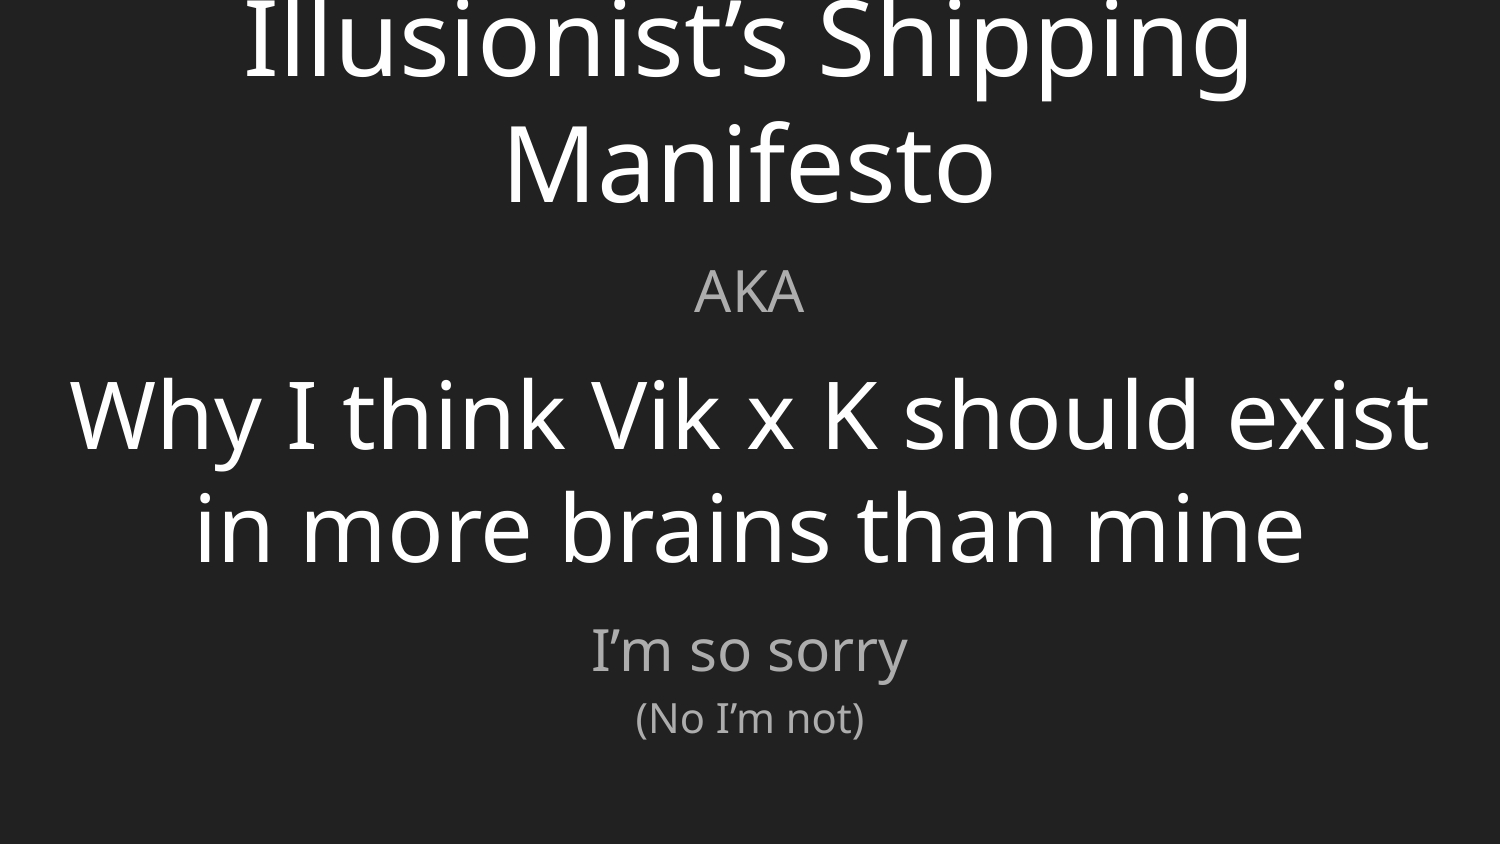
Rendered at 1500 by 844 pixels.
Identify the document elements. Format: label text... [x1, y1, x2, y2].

subtitle (No I’m not) [51, 676, 1449, 807]
title Illusionist’s Shipping Manifesto [51, 122, 1449, 239]
subtitle I’m so sorry [51, 598, 1449, 676]
text_box Why I think Vik x K should exist in more brains than mine [38, 340, 1462, 596]
subtitle AKA [51, 239, 1449, 340]
